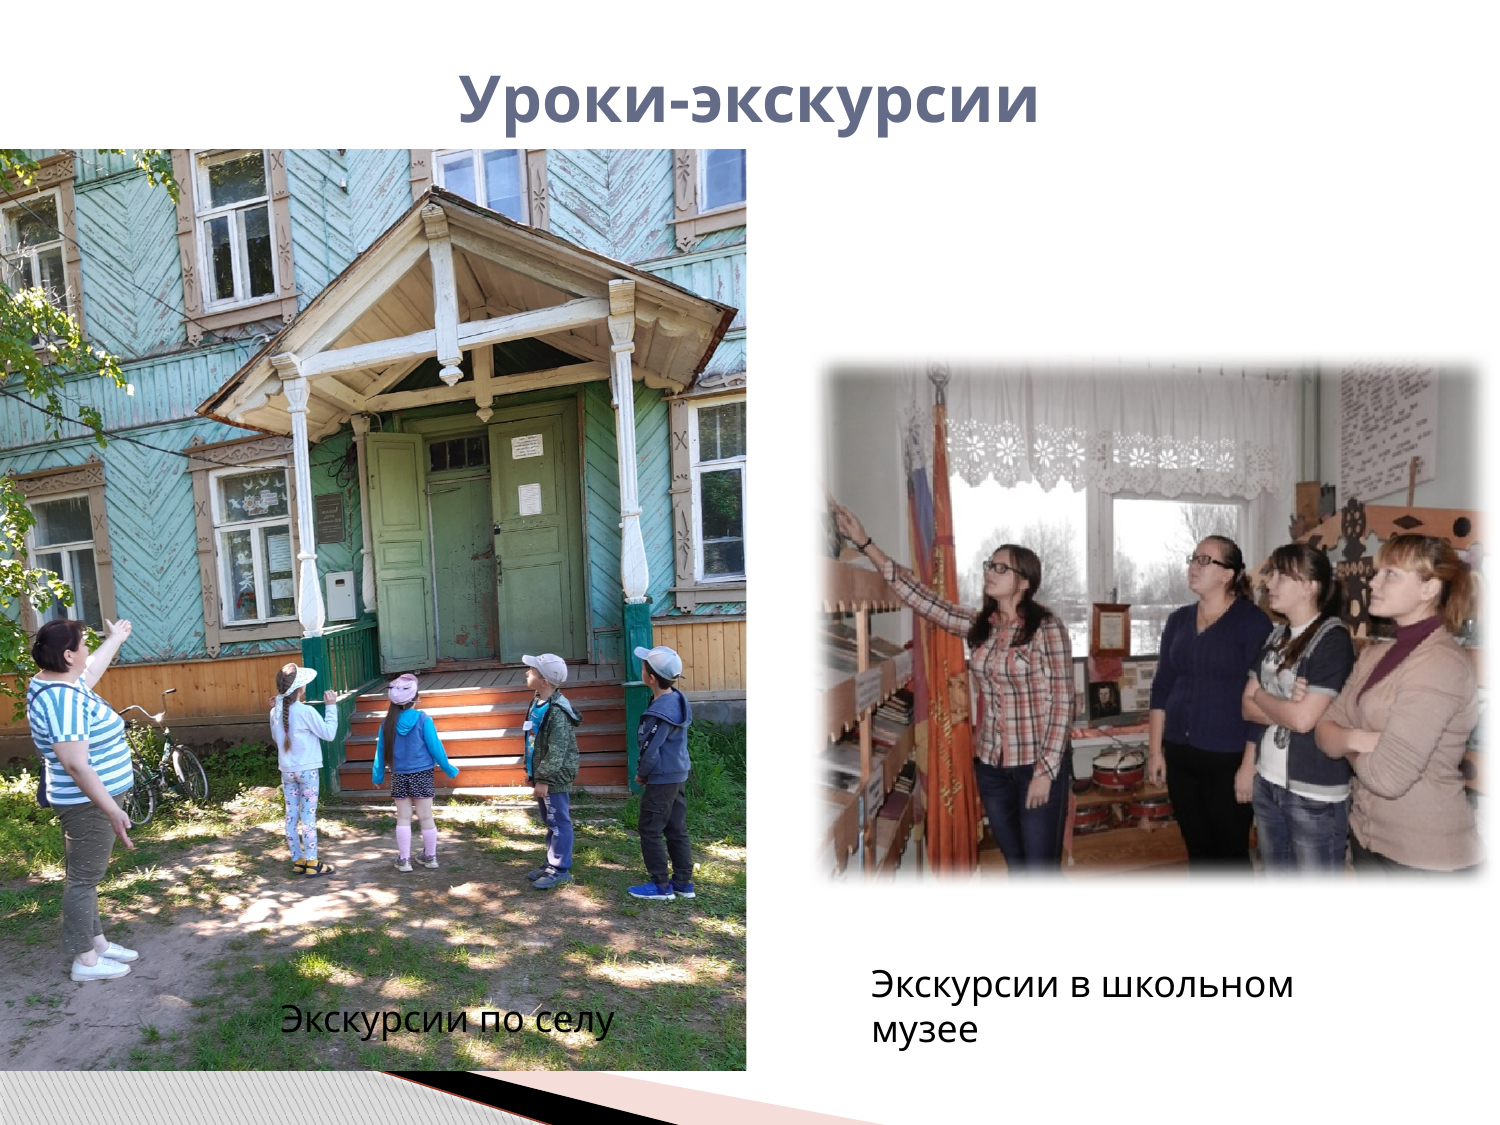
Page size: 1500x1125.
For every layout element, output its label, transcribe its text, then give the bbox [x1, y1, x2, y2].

picture [0, 148, 747, 1071]
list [808, 349, 1496, 890]
title Уроки-экскурсии [75, 45, 1425, 149]
text_box Экскурсии в школьном музее [856, 952, 1388, 1057]
